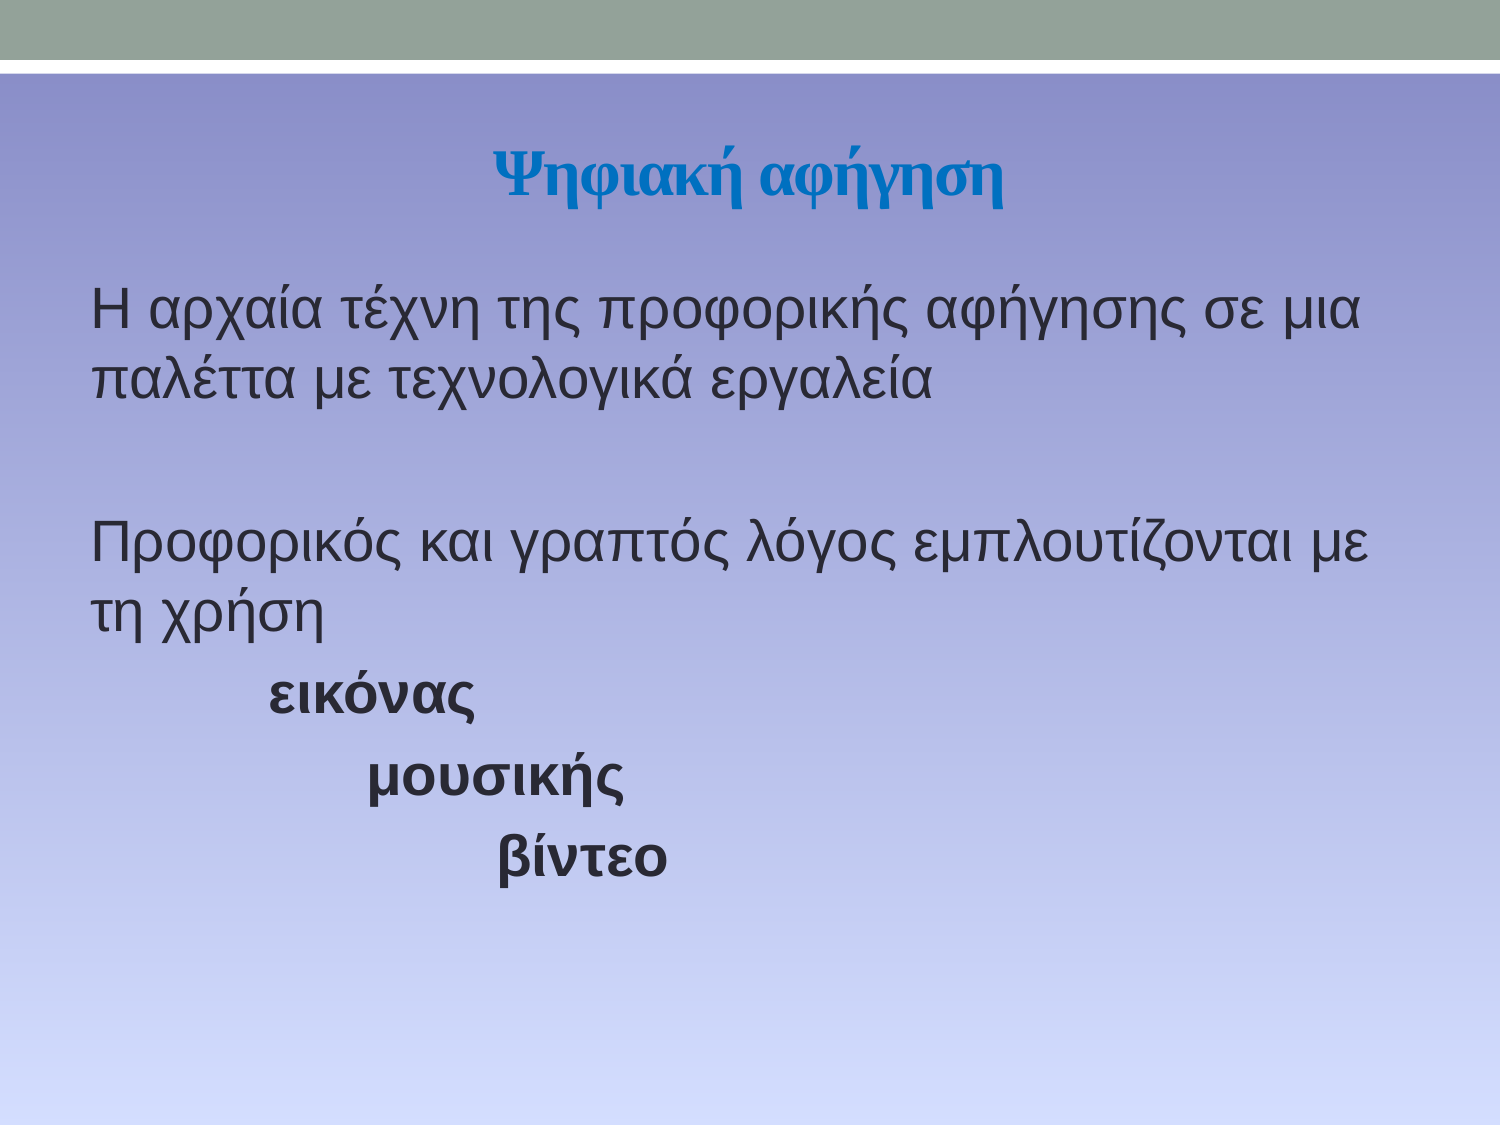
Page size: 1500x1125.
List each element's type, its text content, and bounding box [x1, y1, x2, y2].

title Ψηφιακή αφήγηση [75, 87, 1425, 250]
list Η αρχαία τέχνη της προφορικής αφήγησης σε μια παλέττα με τεχνολογικά εργαλεία Προφορικός και γραπτός λόγος εμπλουτίζονται με τη χρήση εικόνας μουσικής βίντεο [74, 262, 1426, 1063]
